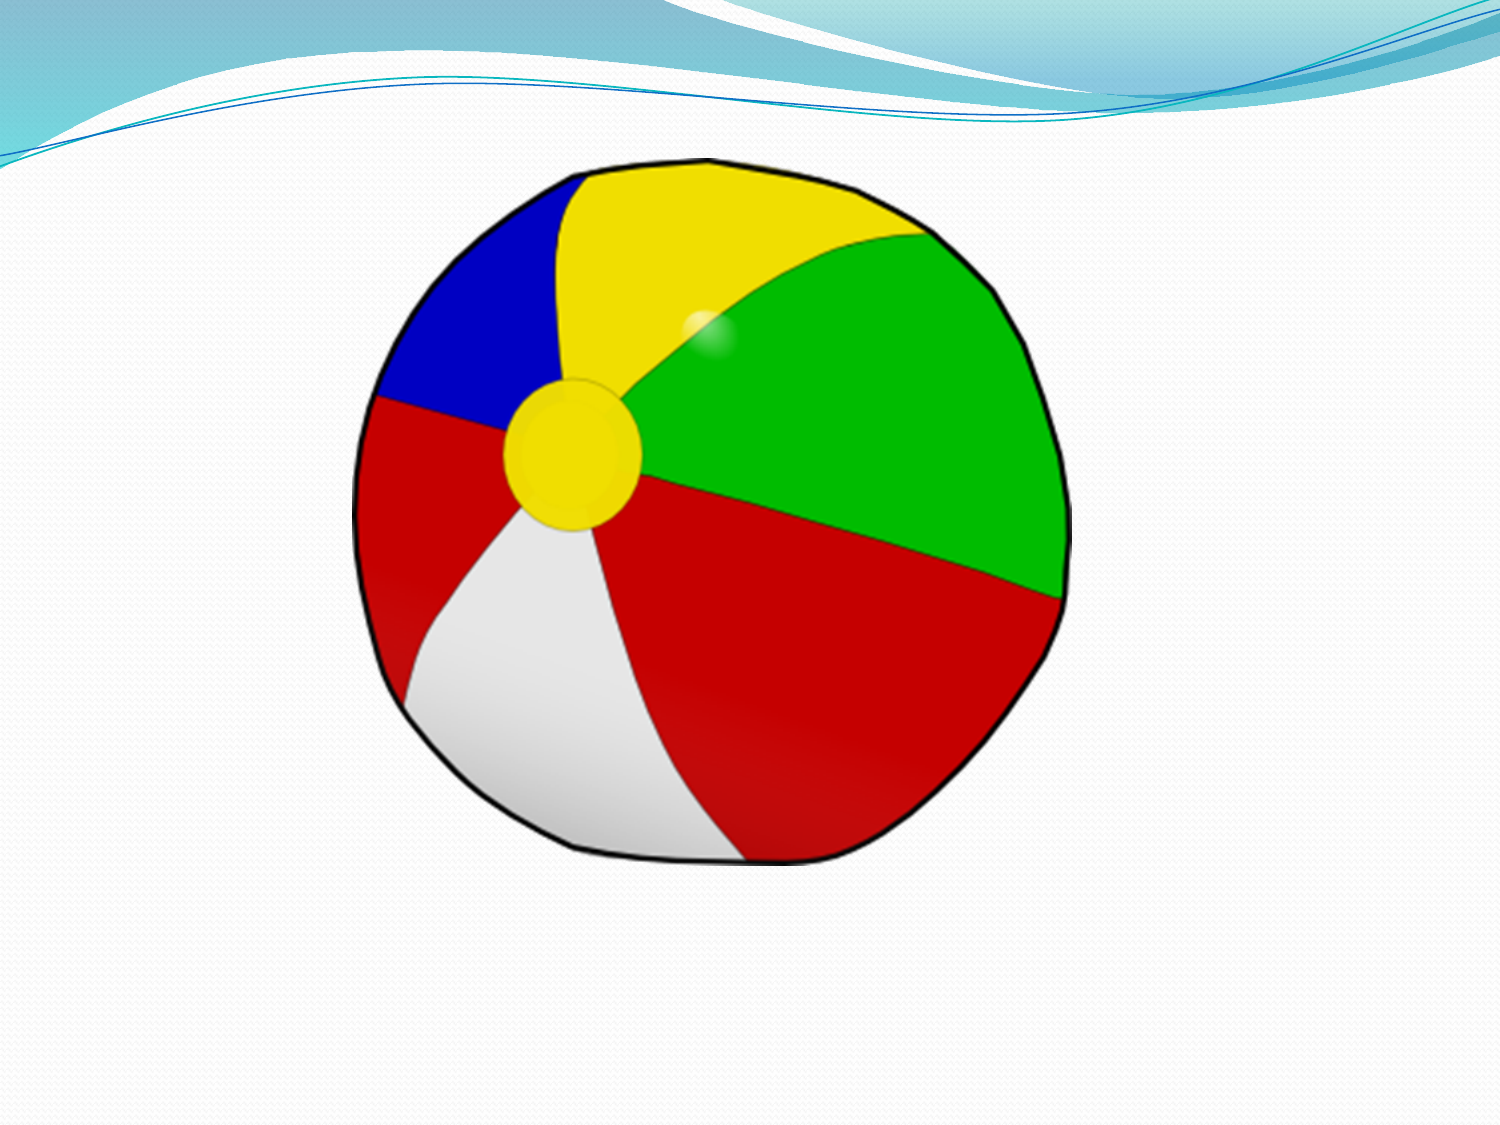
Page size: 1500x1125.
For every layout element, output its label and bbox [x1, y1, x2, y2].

picture [352, 158, 1072, 866]
